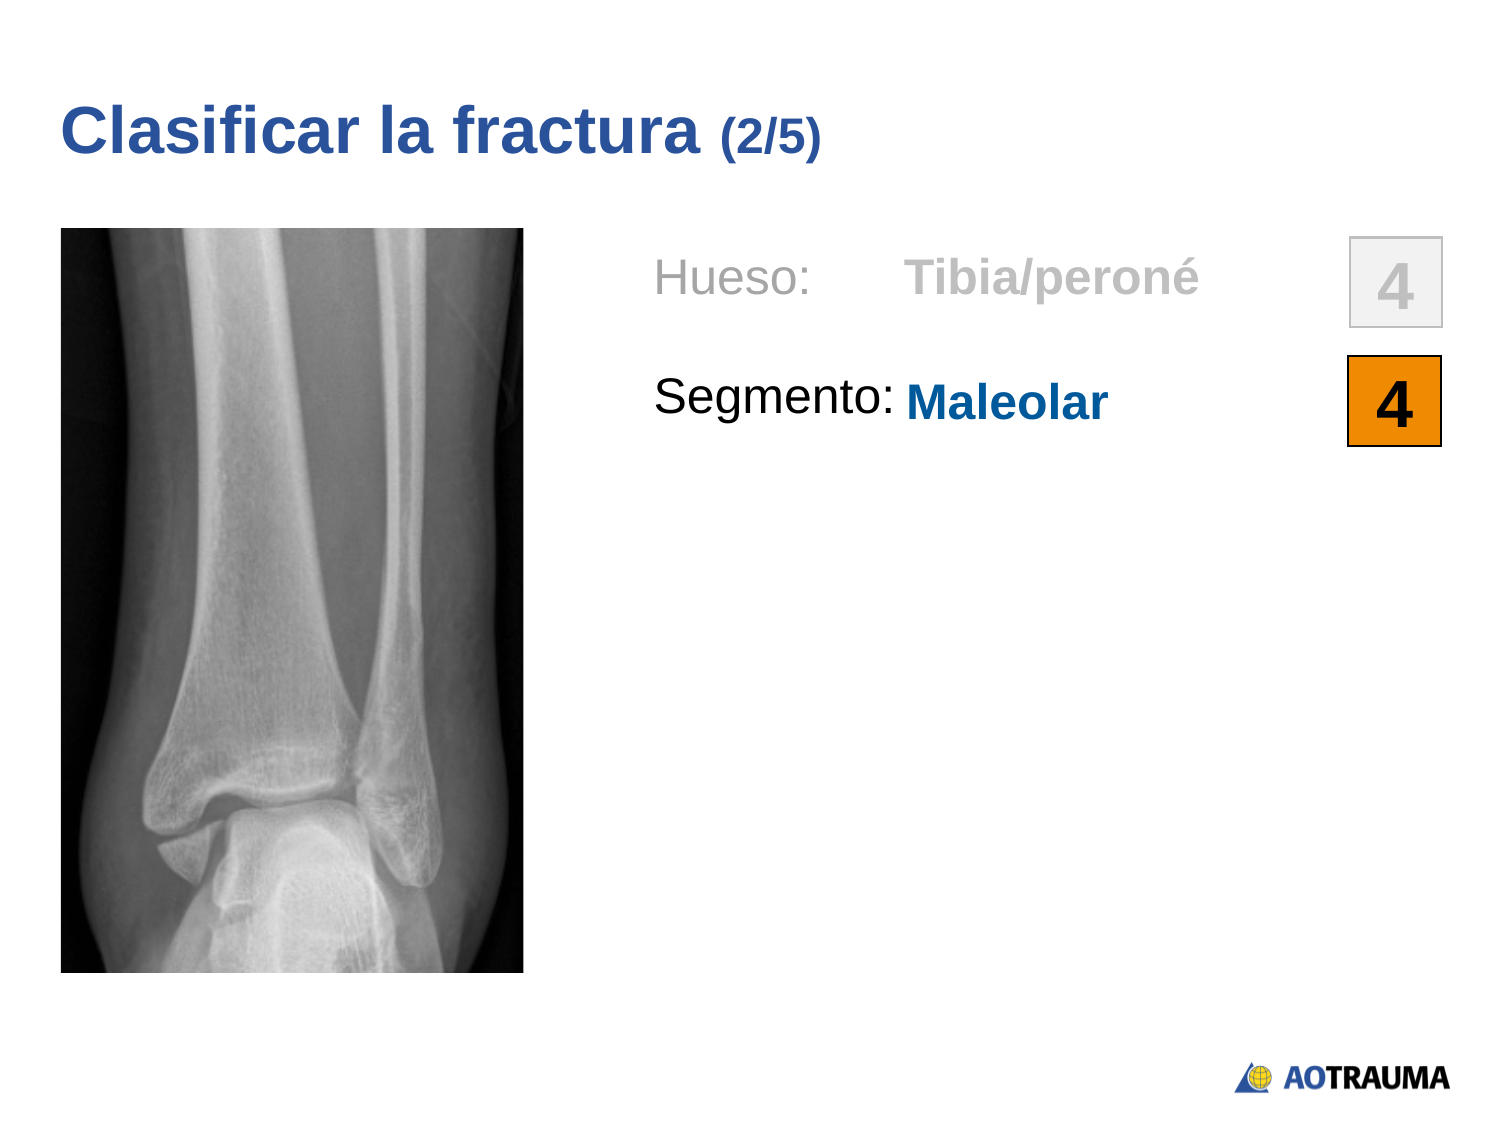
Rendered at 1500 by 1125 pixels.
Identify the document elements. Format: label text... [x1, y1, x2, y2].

text_box 4 [1348, 355, 1442, 446]
picture [60, 227, 524, 973]
text_box Hueso: [638, 237, 827, 313]
text_box Tibia/peroné [888, 237, 1216, 313]
text_box Maleolar [891, 362, 1124, 438]
picture [1234, 1062, 1500, 1104]
text_box 4 [1349, 237, 1442, 328]
text_box Segmento: [638, 356, 925, 432]
text_box Clasificar la fractura (2/5) [60, 87, 1500, 200]
